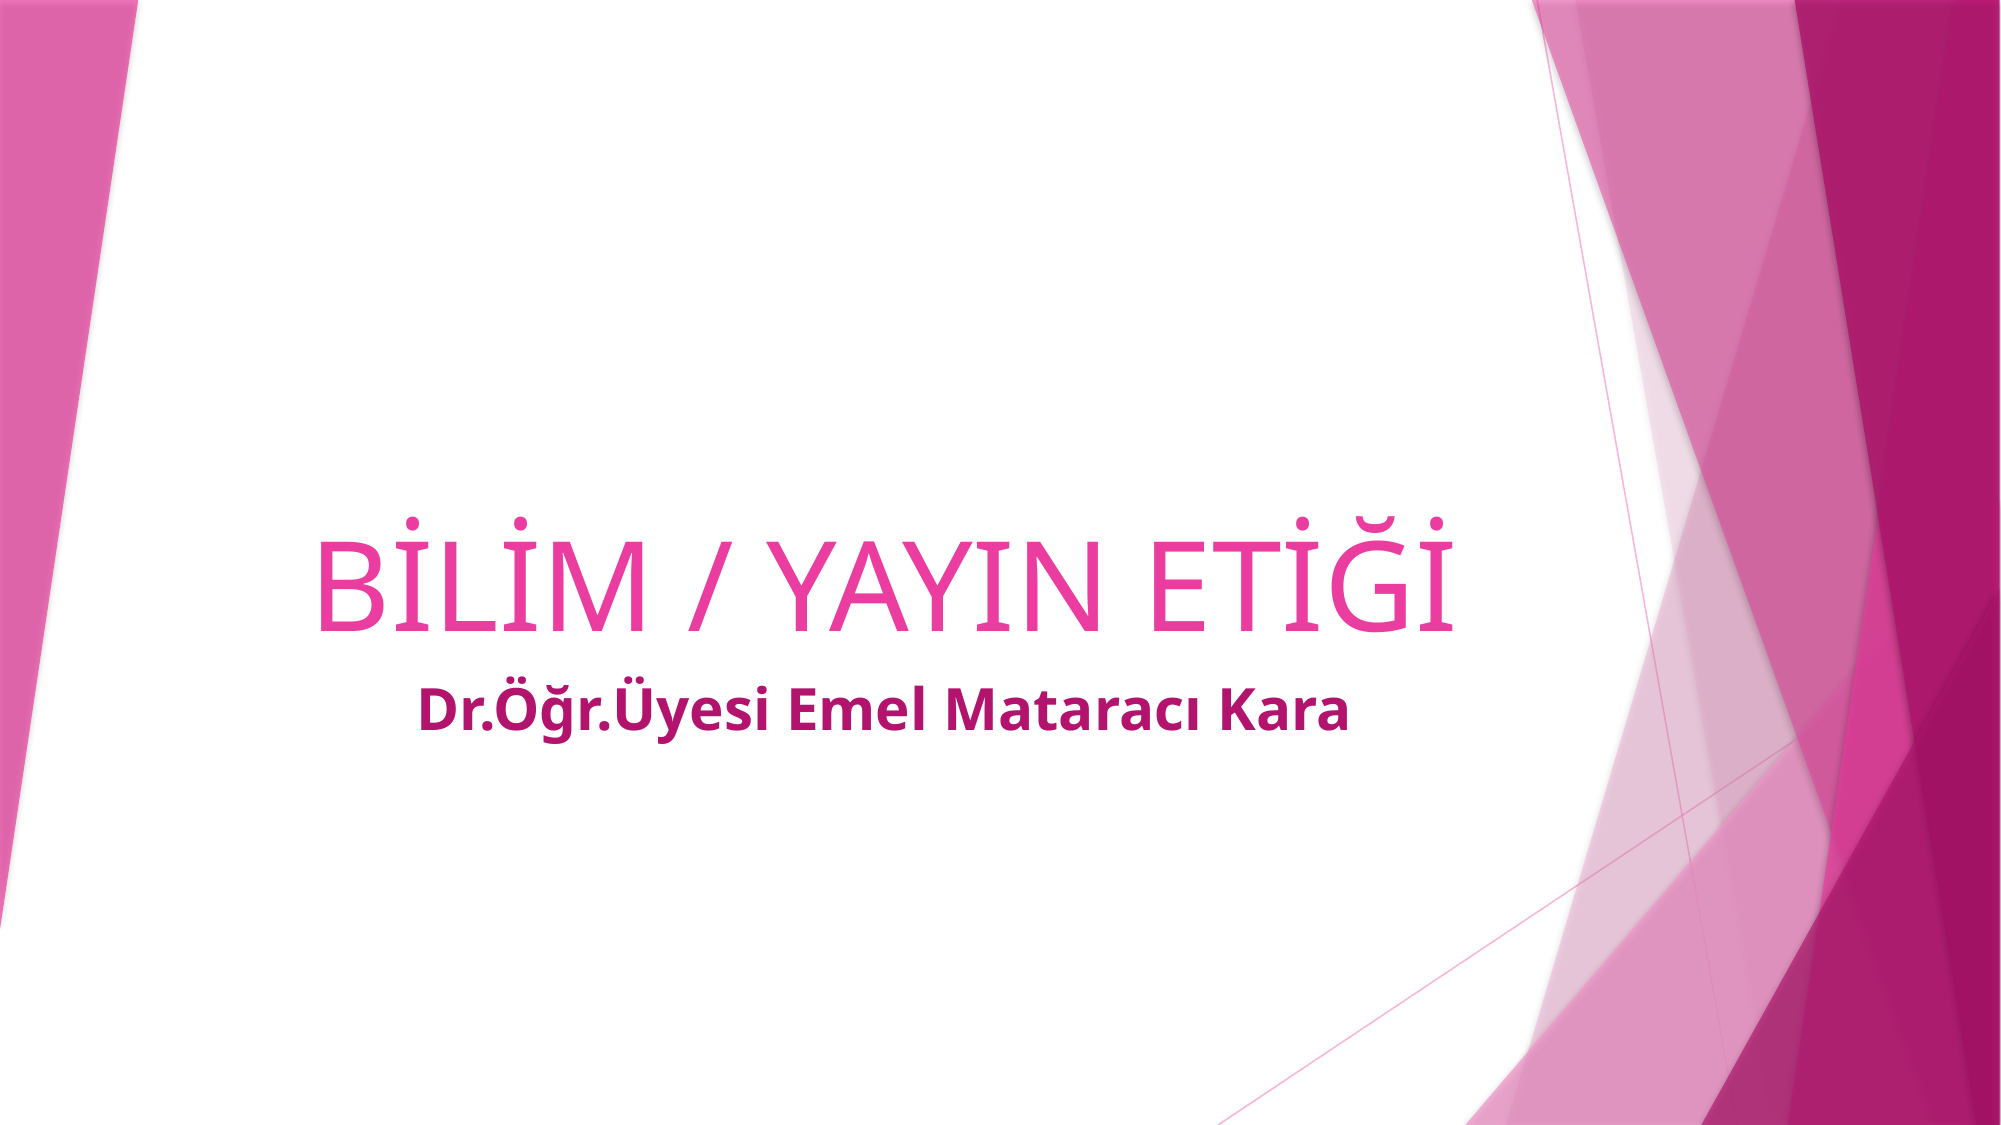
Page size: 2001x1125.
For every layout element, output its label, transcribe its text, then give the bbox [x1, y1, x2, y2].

title BİLİM / YAYIN ETİĞİ [247, 394, 1522, 664]
subtitle Dr.Öğr.Üyesi Emel Mataracı Kara [247, 664, 1522, 845]
